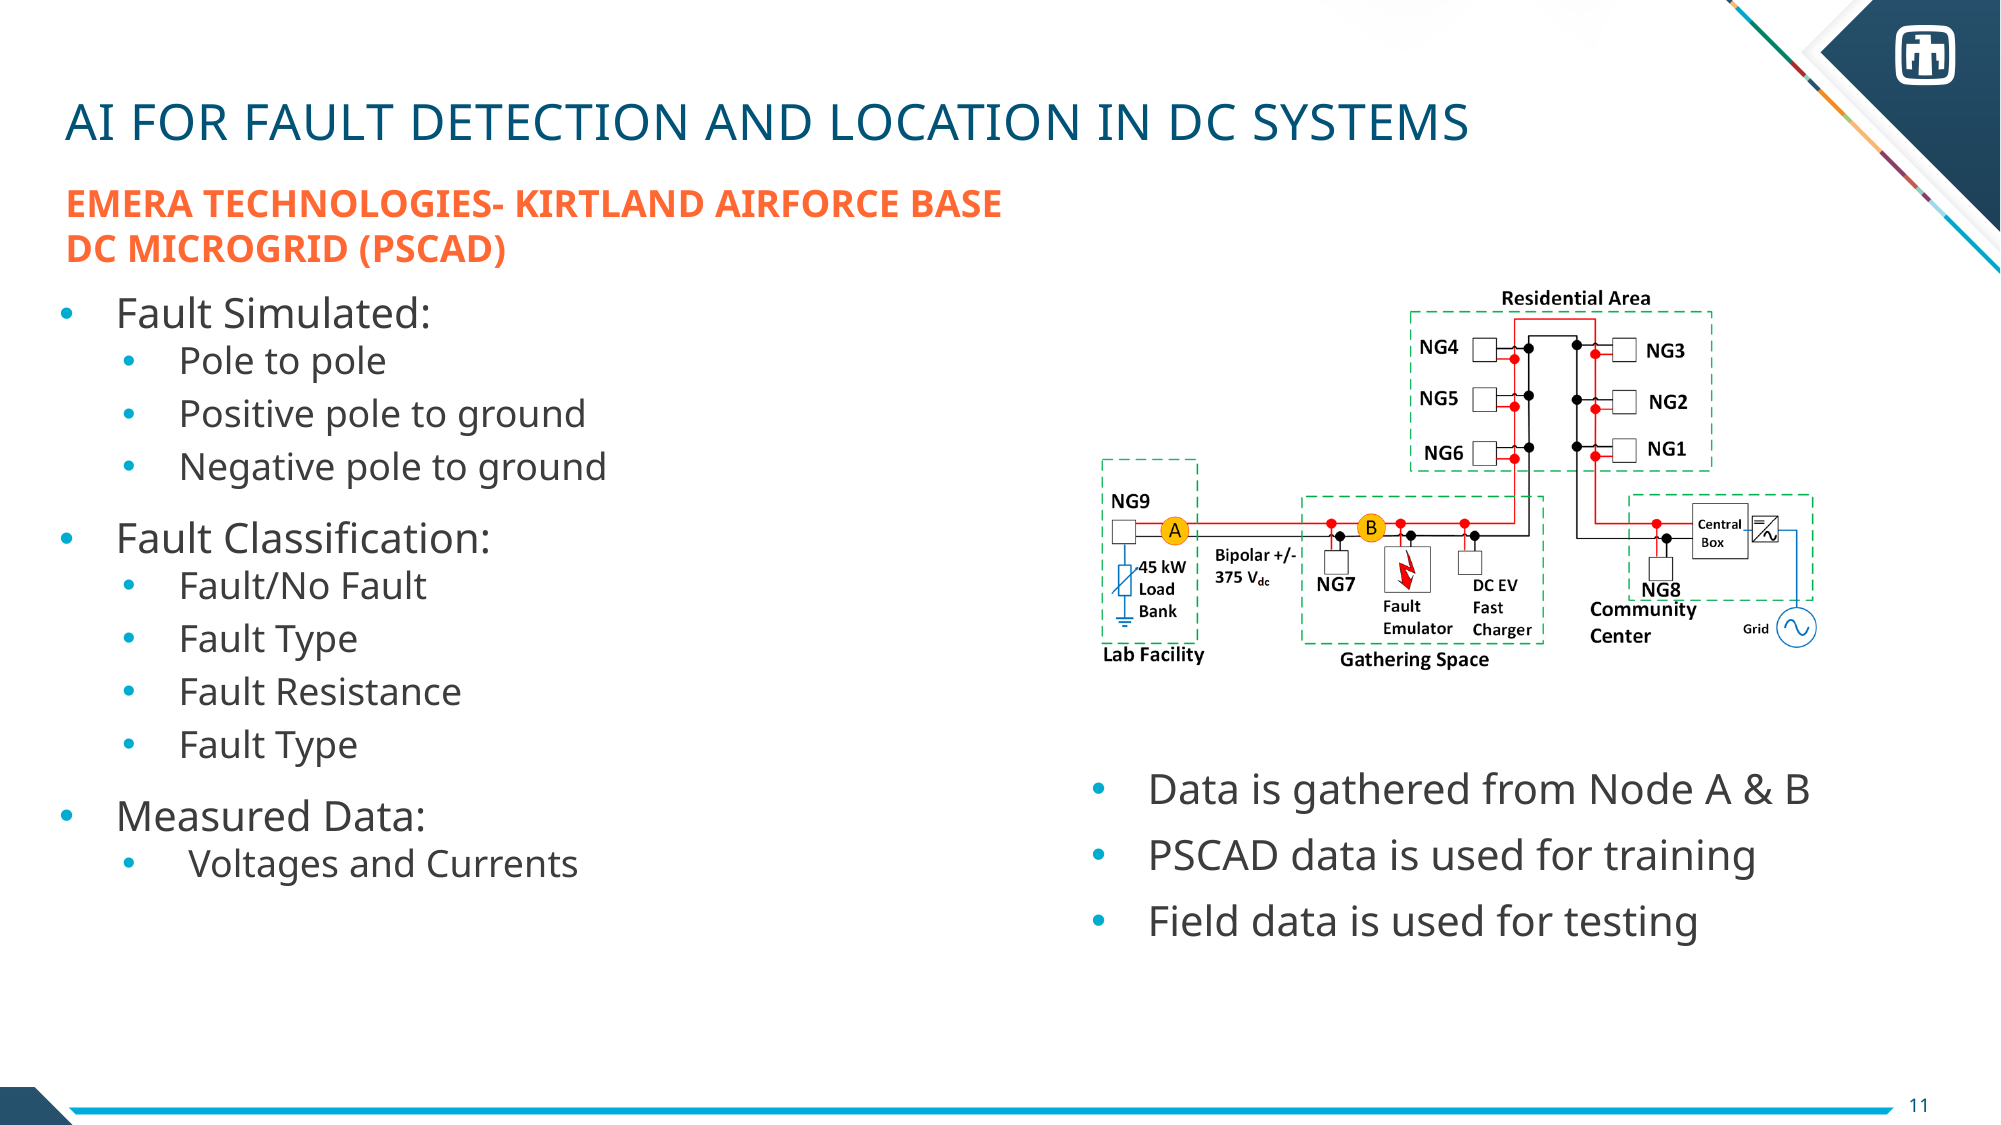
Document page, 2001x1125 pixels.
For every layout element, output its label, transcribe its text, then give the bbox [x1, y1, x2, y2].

text_box EMERA TECHNOLOGIES- KIRTLAND AIRFORCE BASE DC MICROGRID (PSCAD) [50, 172, 1051, 278]
text_box Data is gathered from Node A & B PSCAD data is used for training Field data is used for testing [1076, 229, 1917, 1051]
title AI for fault detection and location in DC systems [65, 60, 1722, 188]
slide_number 11 [1893, 1086, 1974, 1125]
text_box Fault Simulated: Pole to pole Positive pole to ground Negative pole to ground Fault Classification: Fault/No Fault Fault Type Fault Resistance Fault Type Measured Data: Voltages and Currents [44, 285, 1193, 1039]
picture [0, 0, 2001, 1125]
